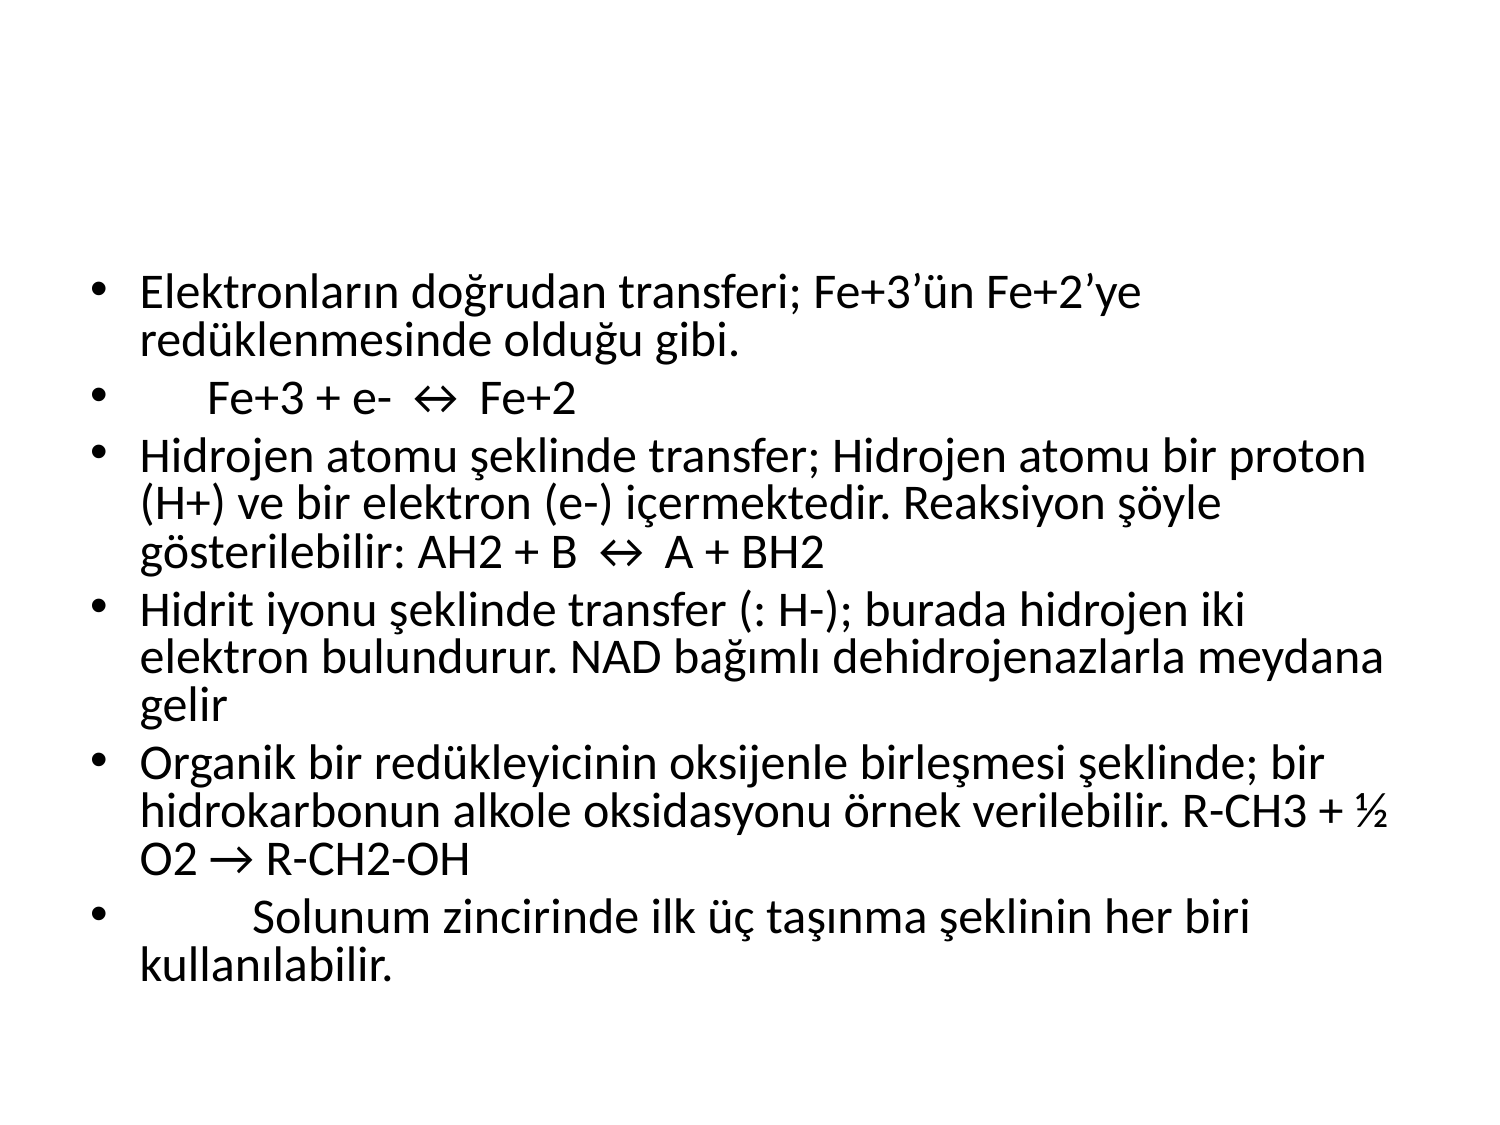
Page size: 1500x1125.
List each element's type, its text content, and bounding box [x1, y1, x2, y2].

list Elektronların doğrudan transferi; Fe+3’ün Fe+2’ye redüklenmesinde olduğu gibi. Fe+3 + e- ↔ Fe+2 Hidrojen atomu şeklinde transfer; Hidrojen atomu bir proton (H+) ve bir elektron (e-) içermektedir. Reaksiyon şöyle gösterilebilir: AH2 + B ↔ A + BH2 Hidrit iyonu şeklinde transfer (: H-); burada hidrojen iki elektron bulundurur. NAD bağımlı dehidrojenazlarla meydana gelir Organik bir redükleyicinin oksijenle birleşmesi şeklinde; bir hidrokarbonun alkole oksidasyonu örnek verilebilir. R-CH3 + ½ O2 → R-CH2-OH Solunum zincirinde ilk üç taşınma şeklinin her biri kullanılabilir. [75, 262, 1425, 1005]
